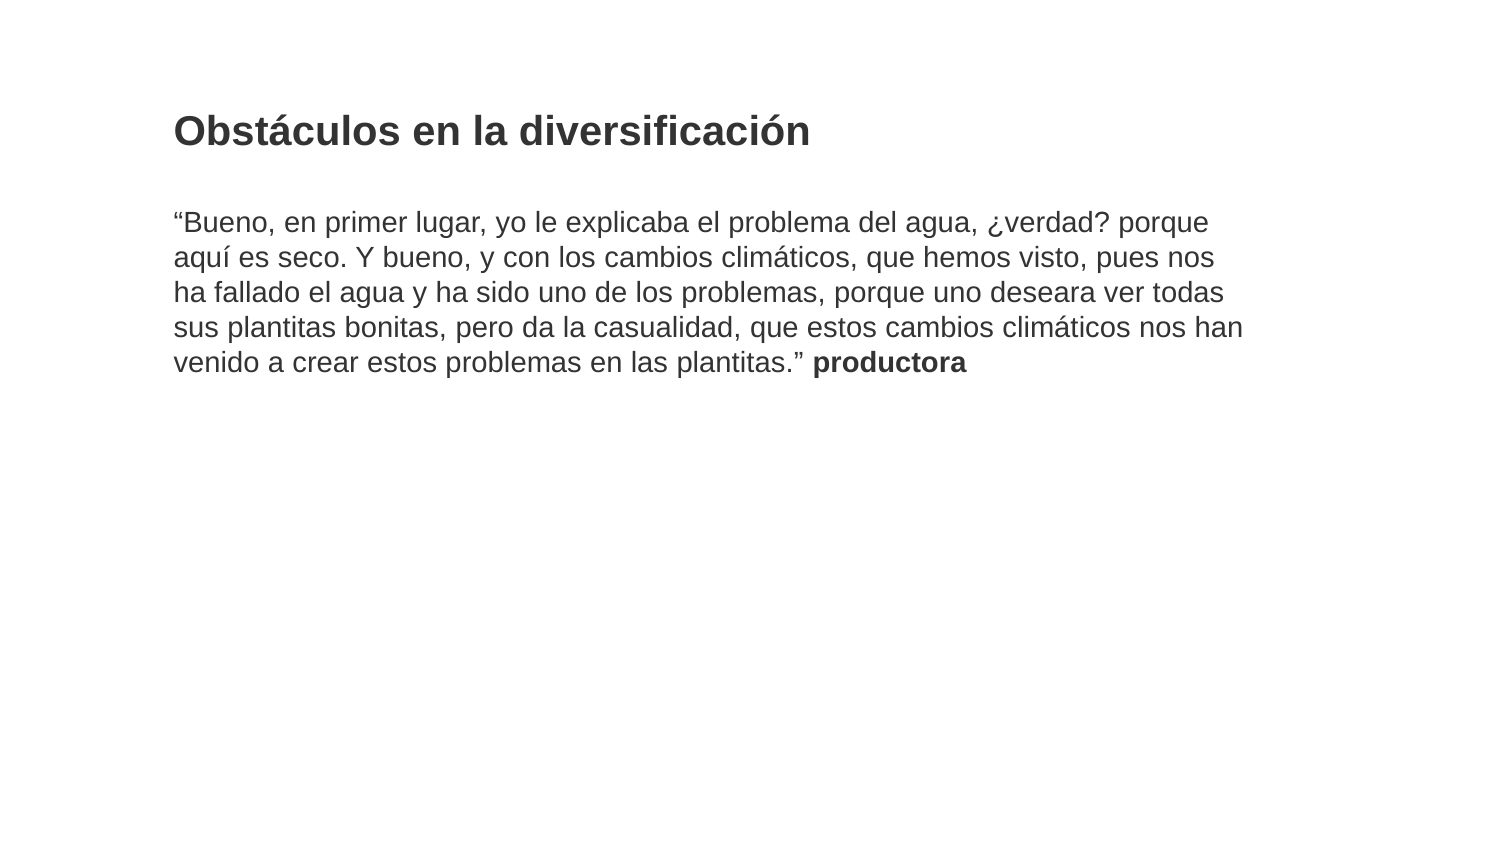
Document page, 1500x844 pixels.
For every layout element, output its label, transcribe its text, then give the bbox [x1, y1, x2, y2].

text_box Obstáculos en la diversificación “Bueno, en primer lugar, yo le explicaba el problema del agua, ¿verdad? porque aquí es seco. Y bueno, y con los cambios climáticos, que hemos visto, pues nos ha fallado el agua y ha sido uno de los problemas, porque uno deseara ver todas sus plantitas bonitas, pero da la casualidad, que estos cambios climáticos nos han venido a crear estos problemas en las plantitas.” productora [158, 96, 1262, 386]
